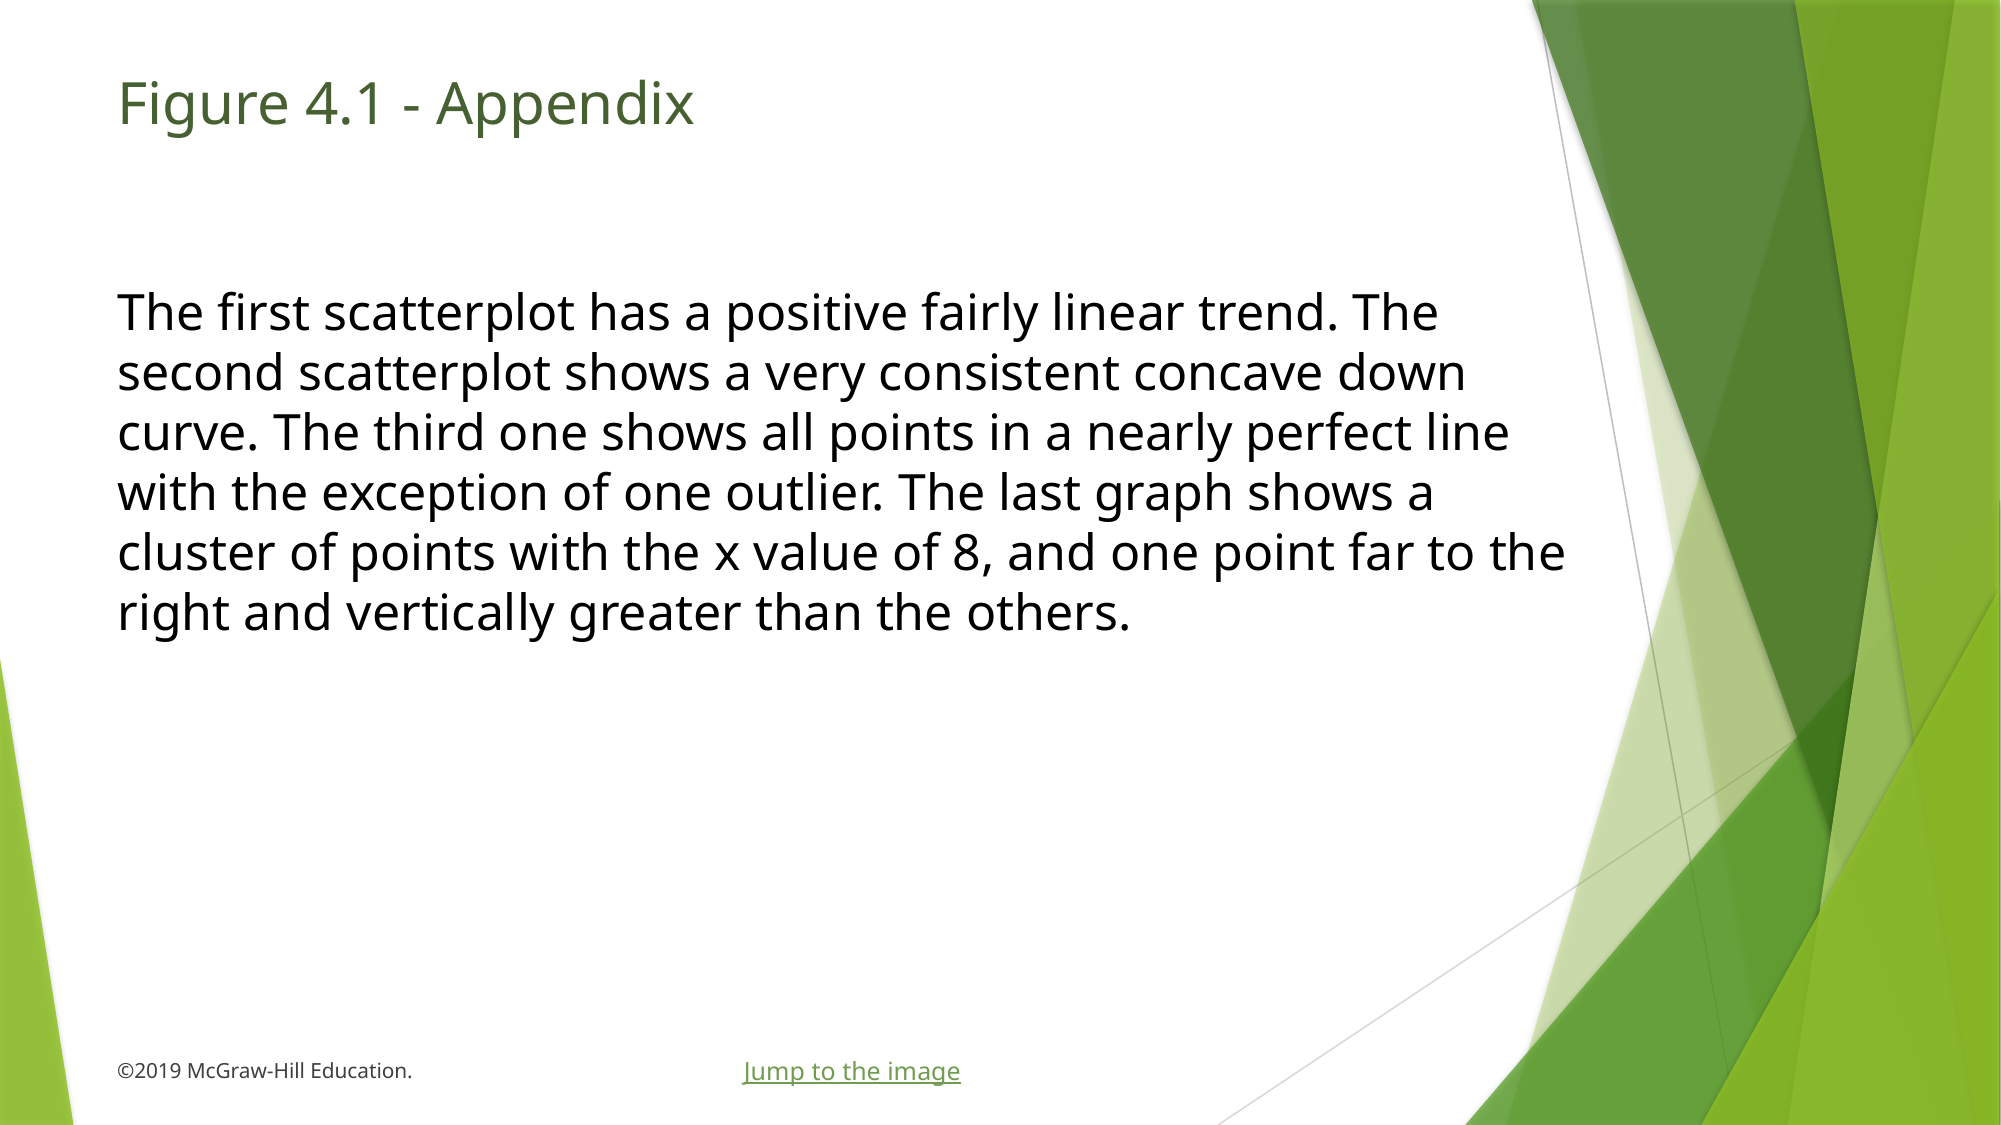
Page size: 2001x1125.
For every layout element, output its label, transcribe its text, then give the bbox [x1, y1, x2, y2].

list The first scatterplot has a positive fairly linear trend. The second scatterplot shows a very consistent concave down curve. The third one shows all points in a nearly perfect line with the exception of one outlier. The last graph shows a cluster of points with the x value of 8, and one point far to the right and vertically greater than the others. [102, 273, 1603, 1024]
title Figure 4.1 - Appendix [102, 58, 1603, 254]
list Jump to the image [629, 1050, 1075, 1095]
